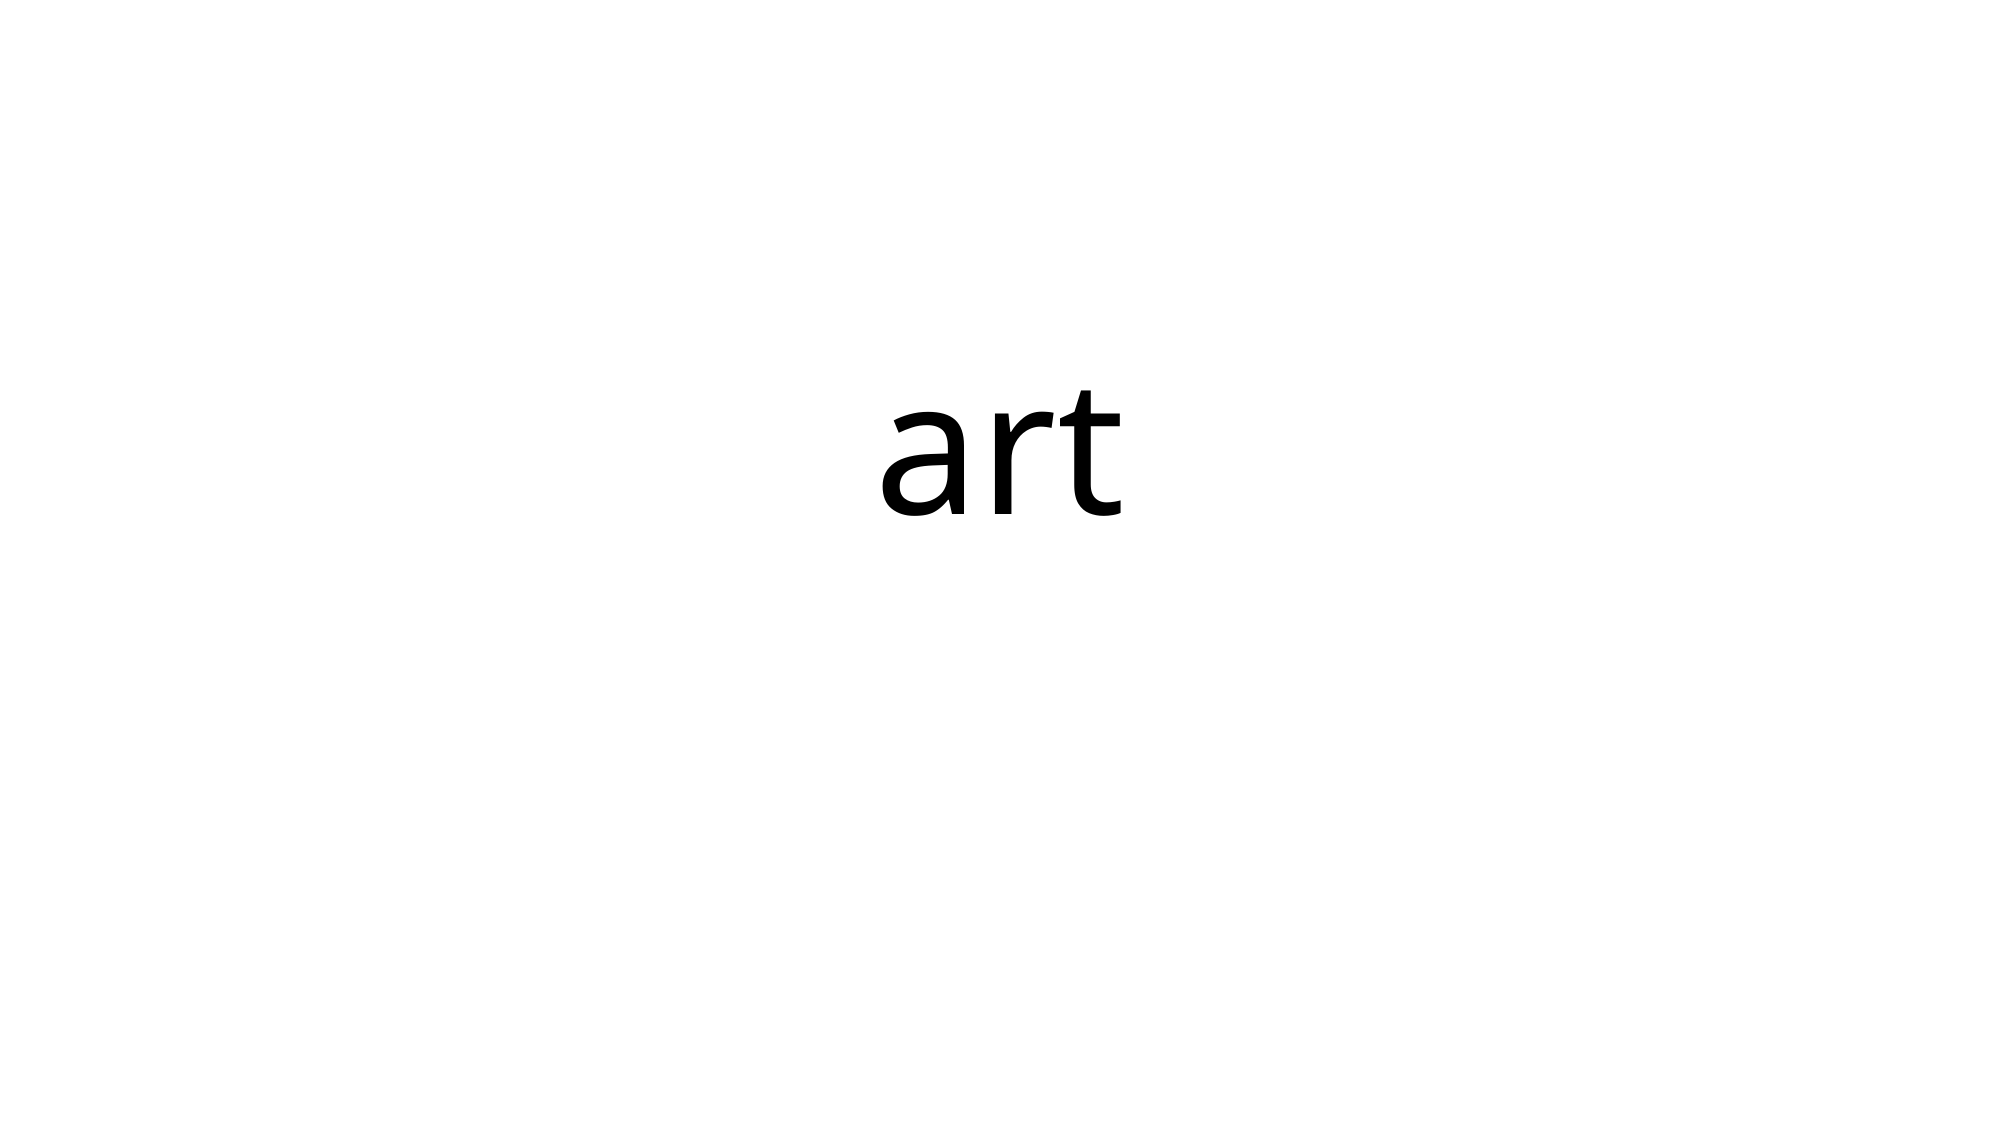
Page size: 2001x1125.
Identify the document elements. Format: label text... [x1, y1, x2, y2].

title art [362, 375, 1638, 563]
